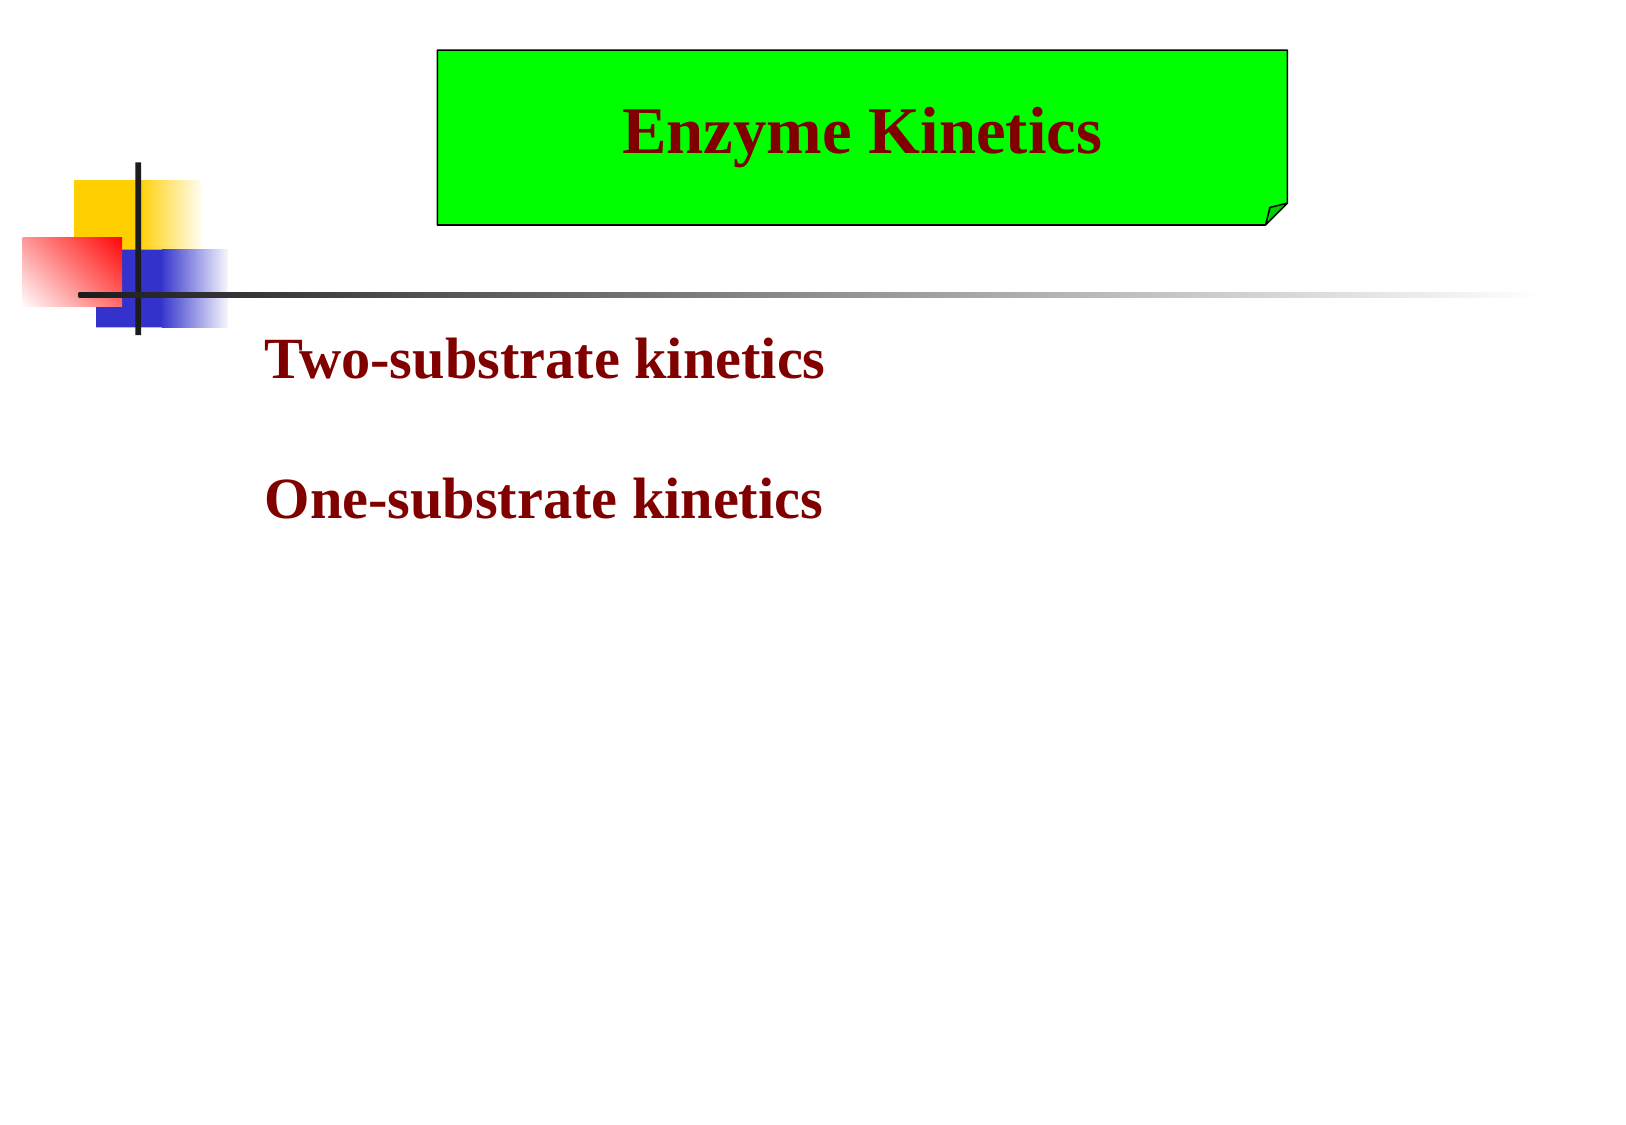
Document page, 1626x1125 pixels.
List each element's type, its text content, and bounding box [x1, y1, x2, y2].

text_box Two-substrate kinetics One-substrate kinetics [249, 312, 888, 538]
text_box Enzyme Kinetics [437, 50, 1288, 225]
